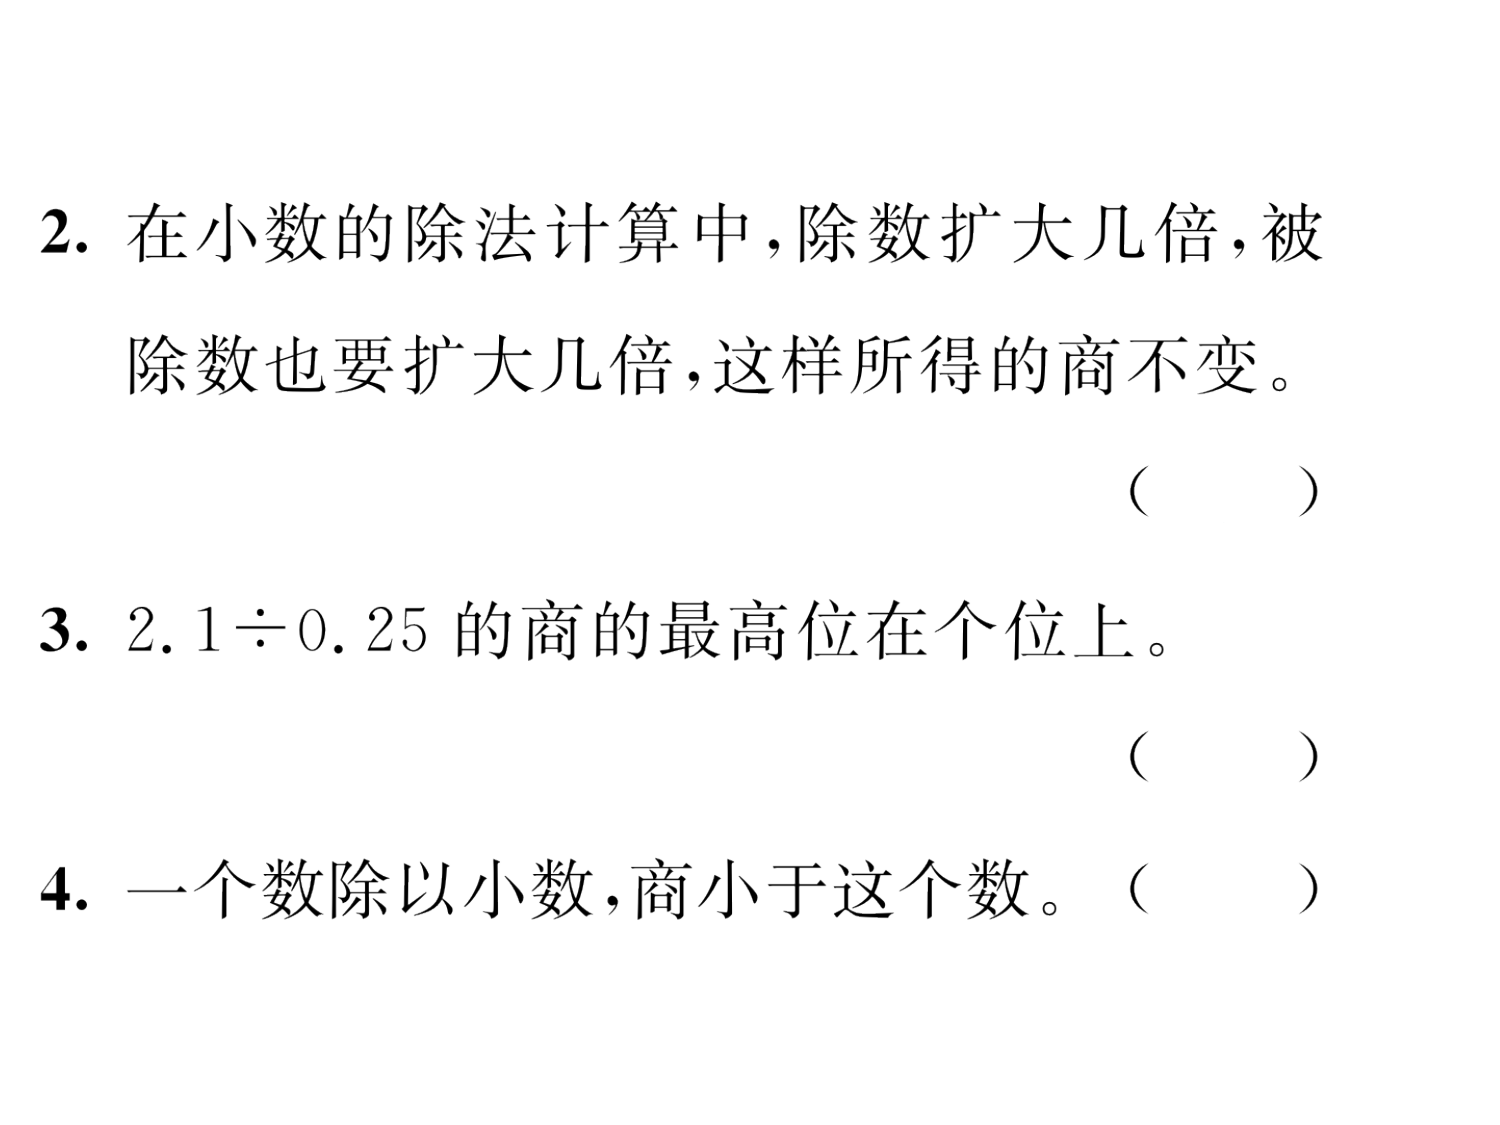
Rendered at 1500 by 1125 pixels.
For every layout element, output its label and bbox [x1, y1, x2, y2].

picture [35, 177, 1453, 953]
